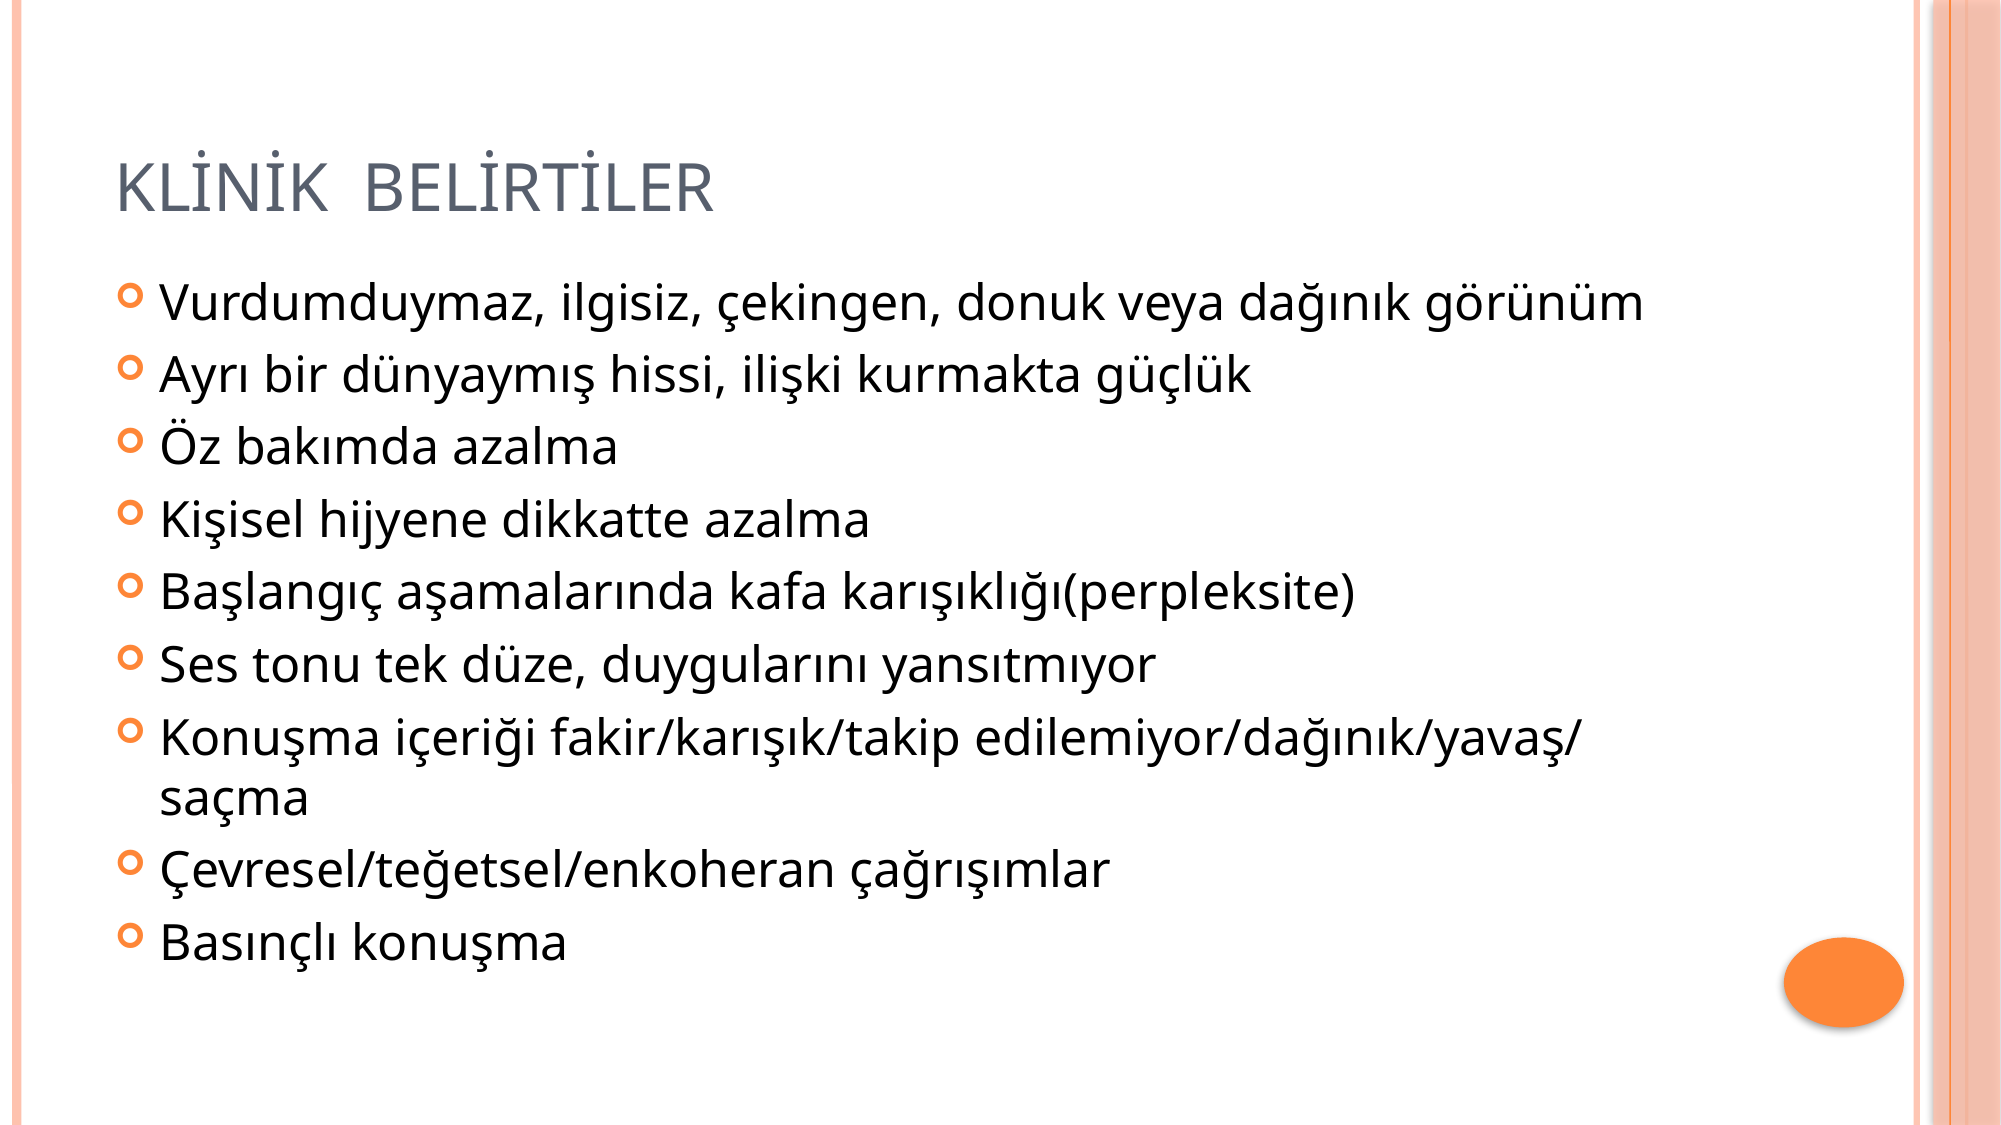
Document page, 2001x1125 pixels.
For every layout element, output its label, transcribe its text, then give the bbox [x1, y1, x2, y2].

list Vurdumduymaz, ilgisiz, çekingen, donuk veya dağınık görünüm Ayrı bir dünyaymış hissi, ilişki kurmakta güçlük Öz bakımda azalma Kişisel hijyene dikkatte azalma Başlangıç aşamalarında kafa karışıklığı(perpleksite) Ses tonu tek düze, duygularını yansıtmıyor Konuşma içeriği fakir/karışık/takip edilemiyor/dağınık/yavaş/ saçma Çevresel/teğetsel/enkoheran çağrışımlar Basınçlı konuşma [99, 262, 1734, 1062]
title KLİNİK BELİRTİLER [99, 45, 1734, 233]
